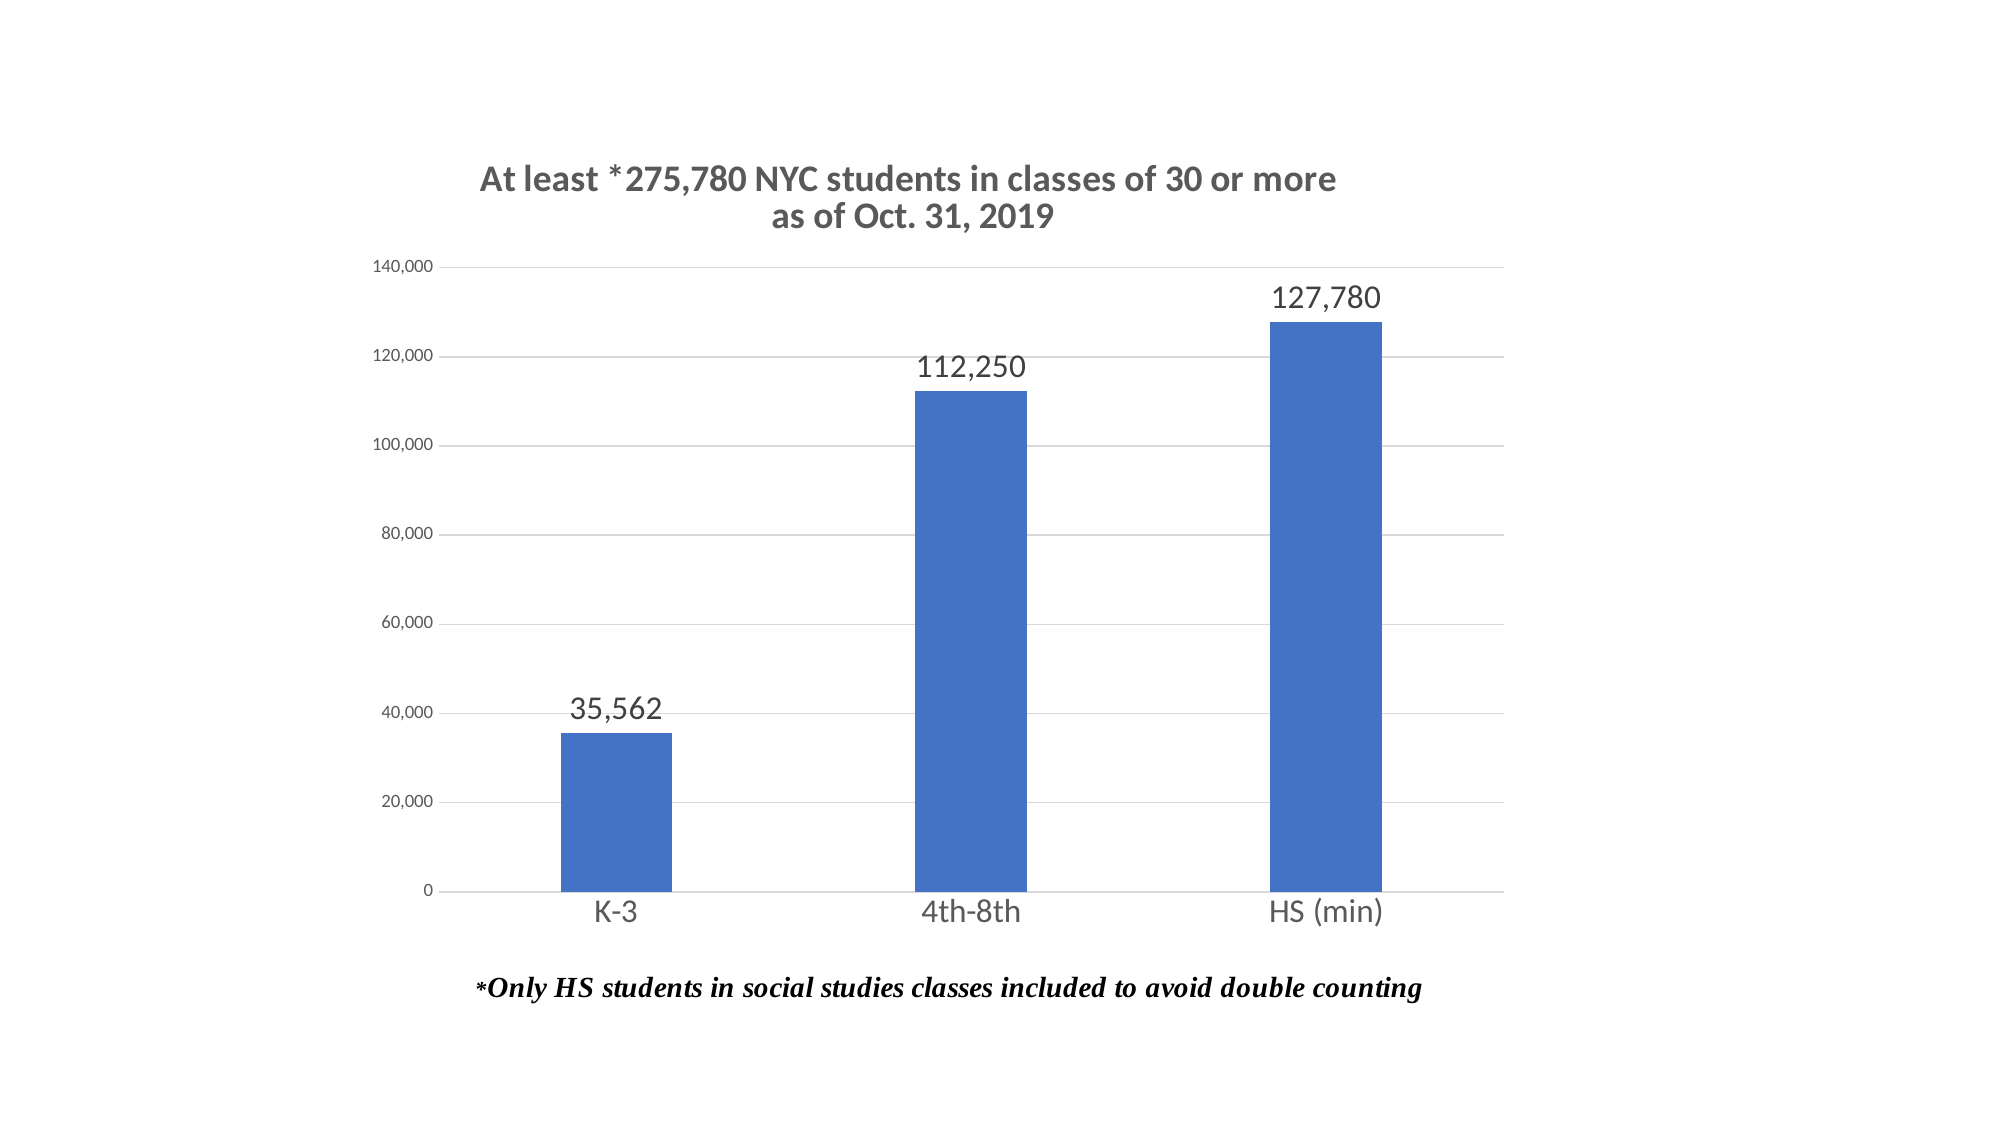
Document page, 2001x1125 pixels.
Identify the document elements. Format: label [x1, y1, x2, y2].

chart [284, 126, 1542, 1008]
